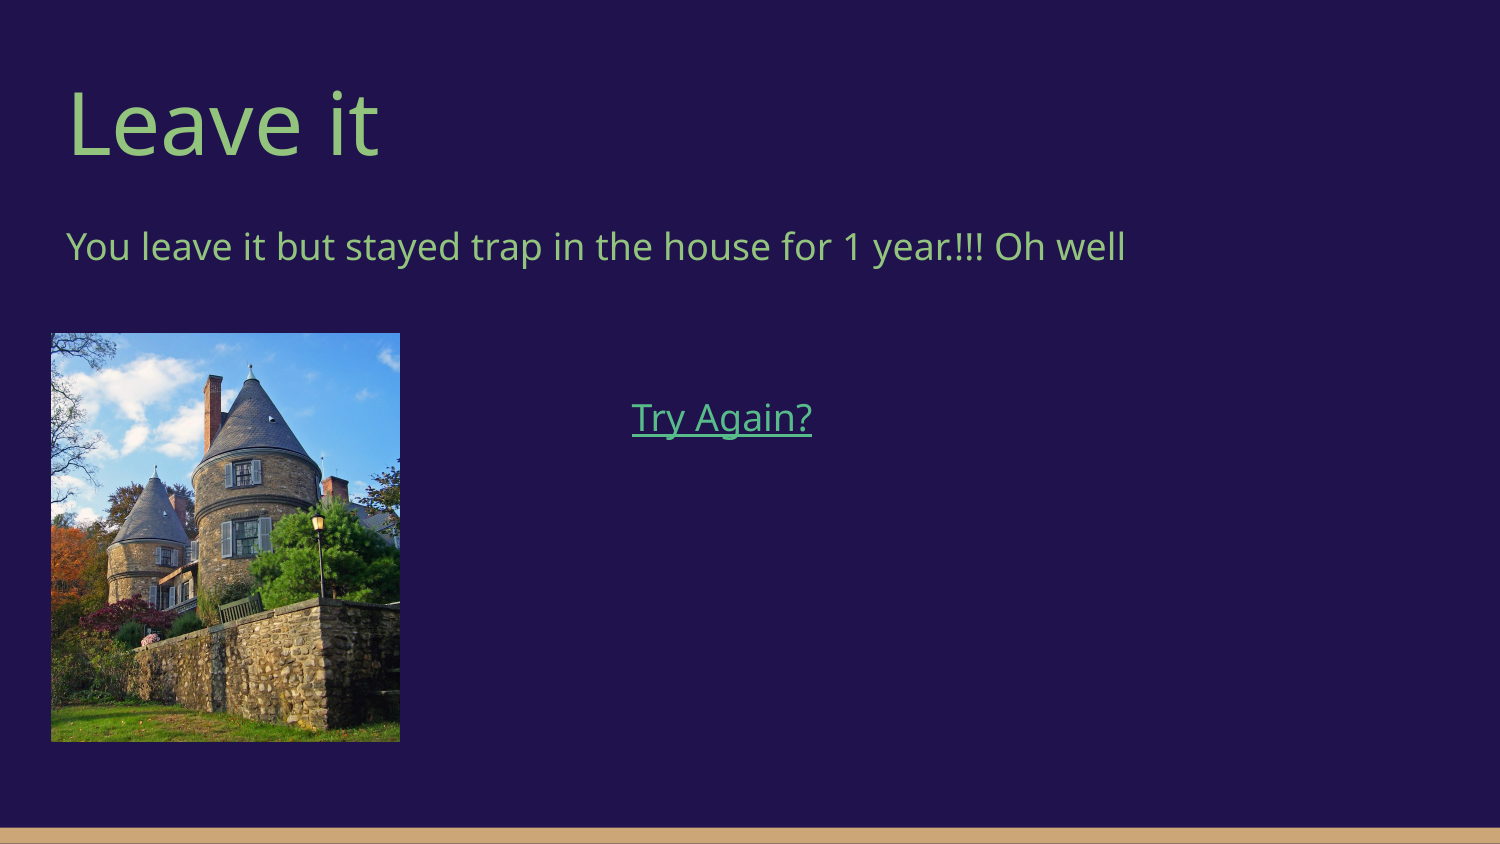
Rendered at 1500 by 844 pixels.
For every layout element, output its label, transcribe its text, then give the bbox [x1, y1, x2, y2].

list You leave it but stayed trap in the house for 1 year.!!! Oh well Try Again? [51, 200, 1449, 752]
picture [50, 333, 401, 743]
title Leave it [51, 51, 1449, 189]
